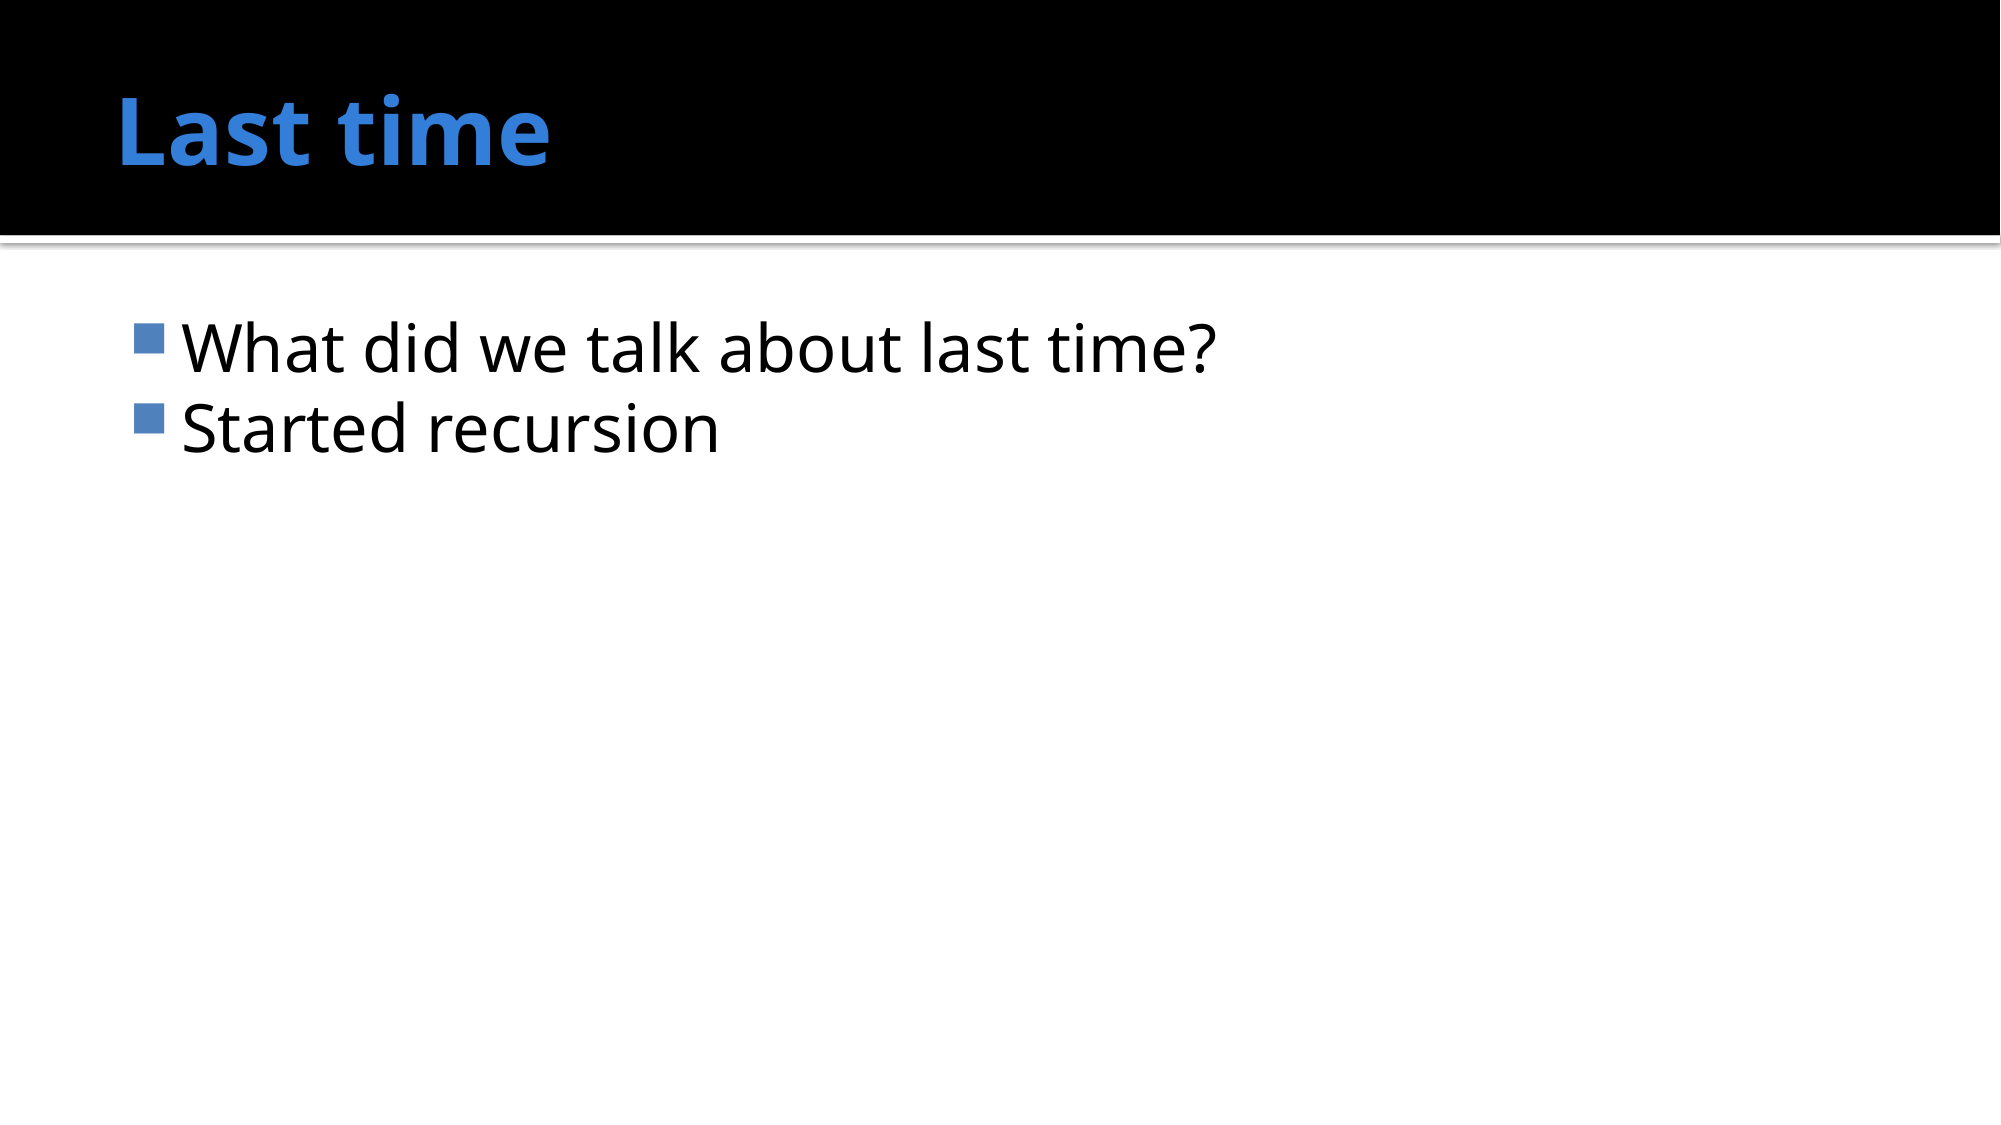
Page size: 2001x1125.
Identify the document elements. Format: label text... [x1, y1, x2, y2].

list What did we talk about last time? Started recursion [99, 291, 1900, 1050]
title Last time [99, 25, 1900, 231]
